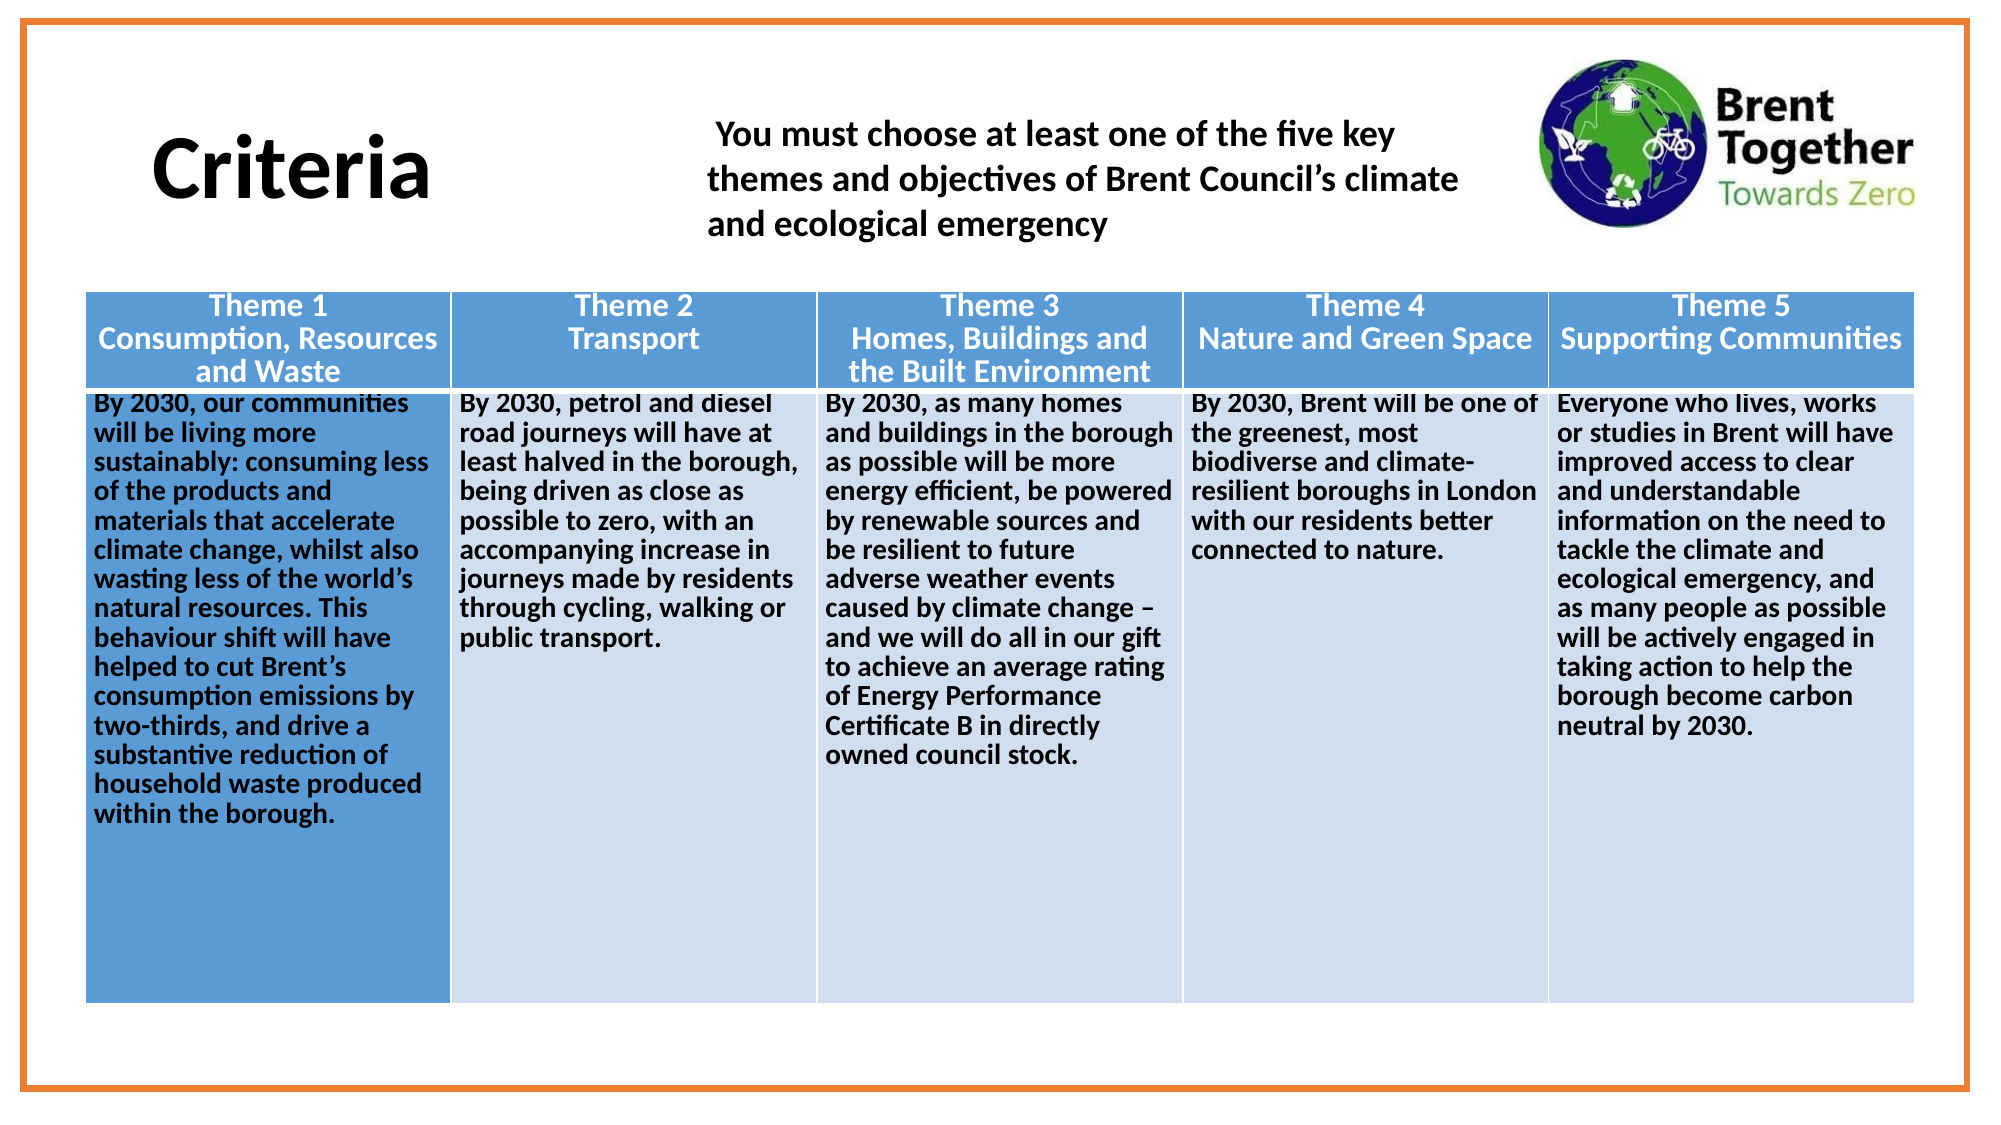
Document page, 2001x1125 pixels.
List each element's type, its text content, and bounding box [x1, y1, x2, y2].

picture [1539, 59, 1915, 228]
text_box You must choose at least one of the five key themes and objectives of Brent Council’s climate and ecological emergency [692, 101, 1508, 251]
text_box [23, 20, 1968, 1089]
title Criteria [137, 59, 1863, 278]
